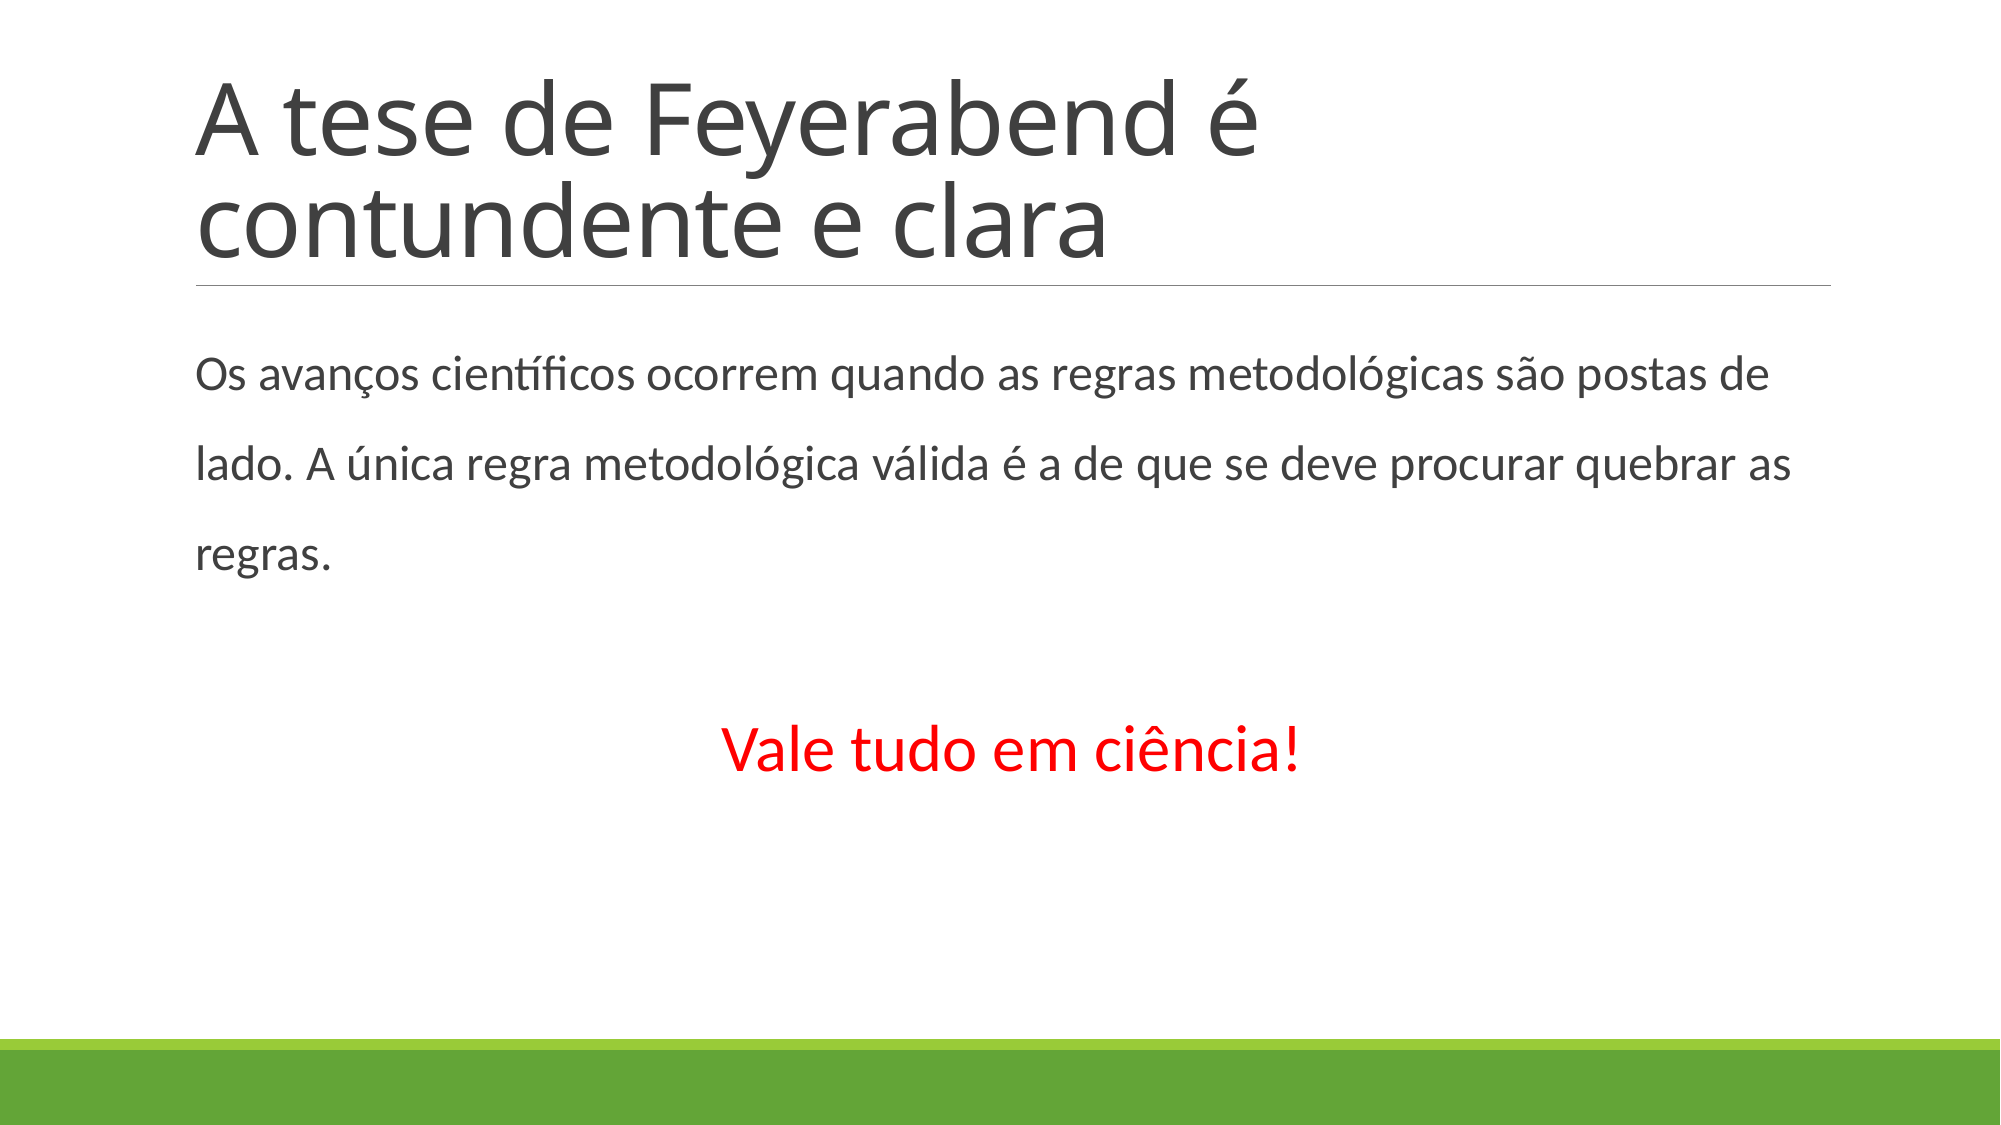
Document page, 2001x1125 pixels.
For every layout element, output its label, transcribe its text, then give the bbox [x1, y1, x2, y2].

title A tese de Feyerabend é contundente e clara [180, 47, 1830, 285]
list Os avanços científicos ocorrem quando as regras metodológicas são postas de lado. A única regra metodológica válida é a de que se deve procurar quebrar as regras. Vale tudo em ciência! [180, 302, 1830, 963]
